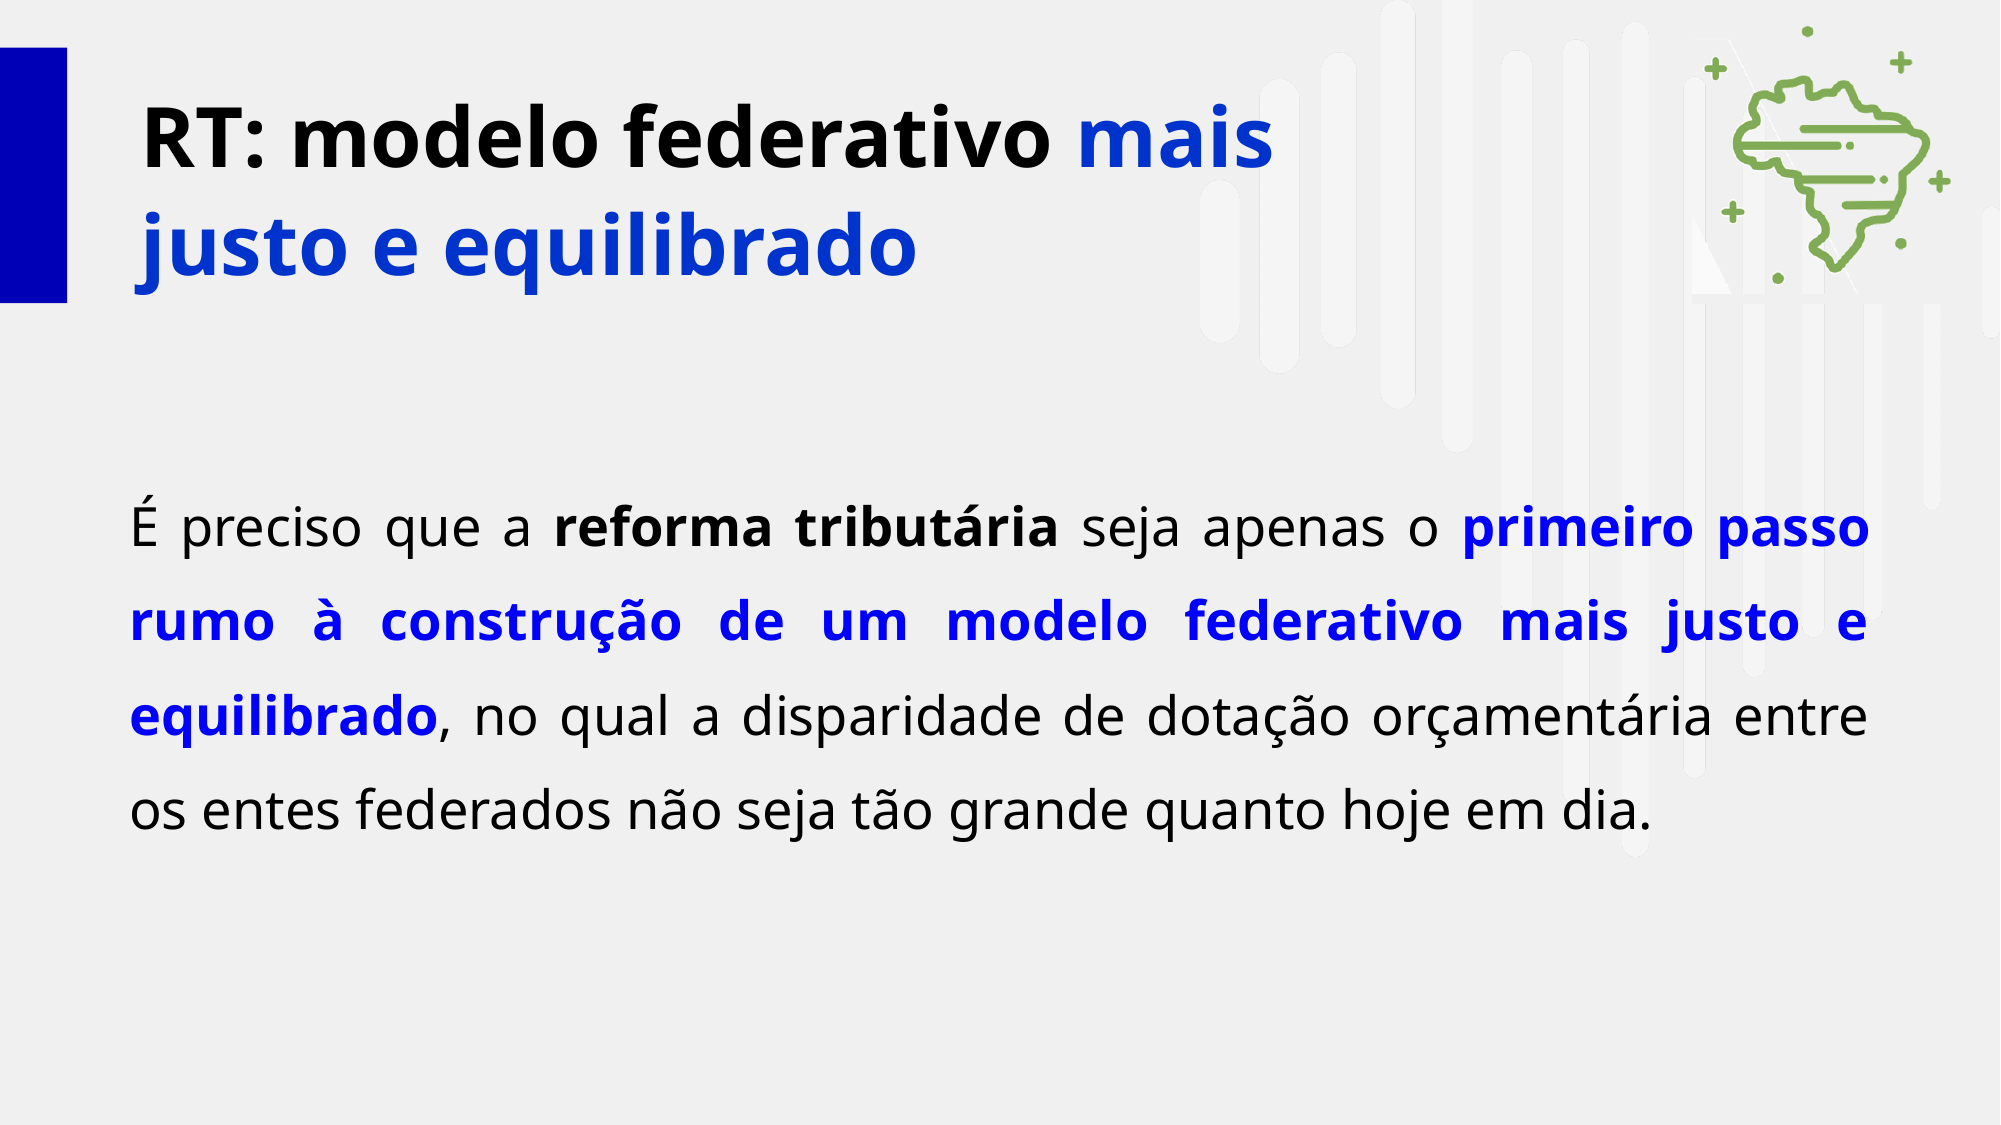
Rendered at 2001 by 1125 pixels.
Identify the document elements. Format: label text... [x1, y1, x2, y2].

picture [1199, 0, 2000, 857]
text_box [0, 47, 68, 304]
text_box É preciso que a reforma tributária seja apenas o primeiro passo rumo à construção de um modelo federativo mais justo e equilibrado, no qual a disparidade de dotação orçamentária entre os entes federados não seja tão grande quanto hoje em dia. [114, 455, 1886, 953]
title RT: modelo federativo mais justo e equilibrado [125, 55, 1194, 312]
